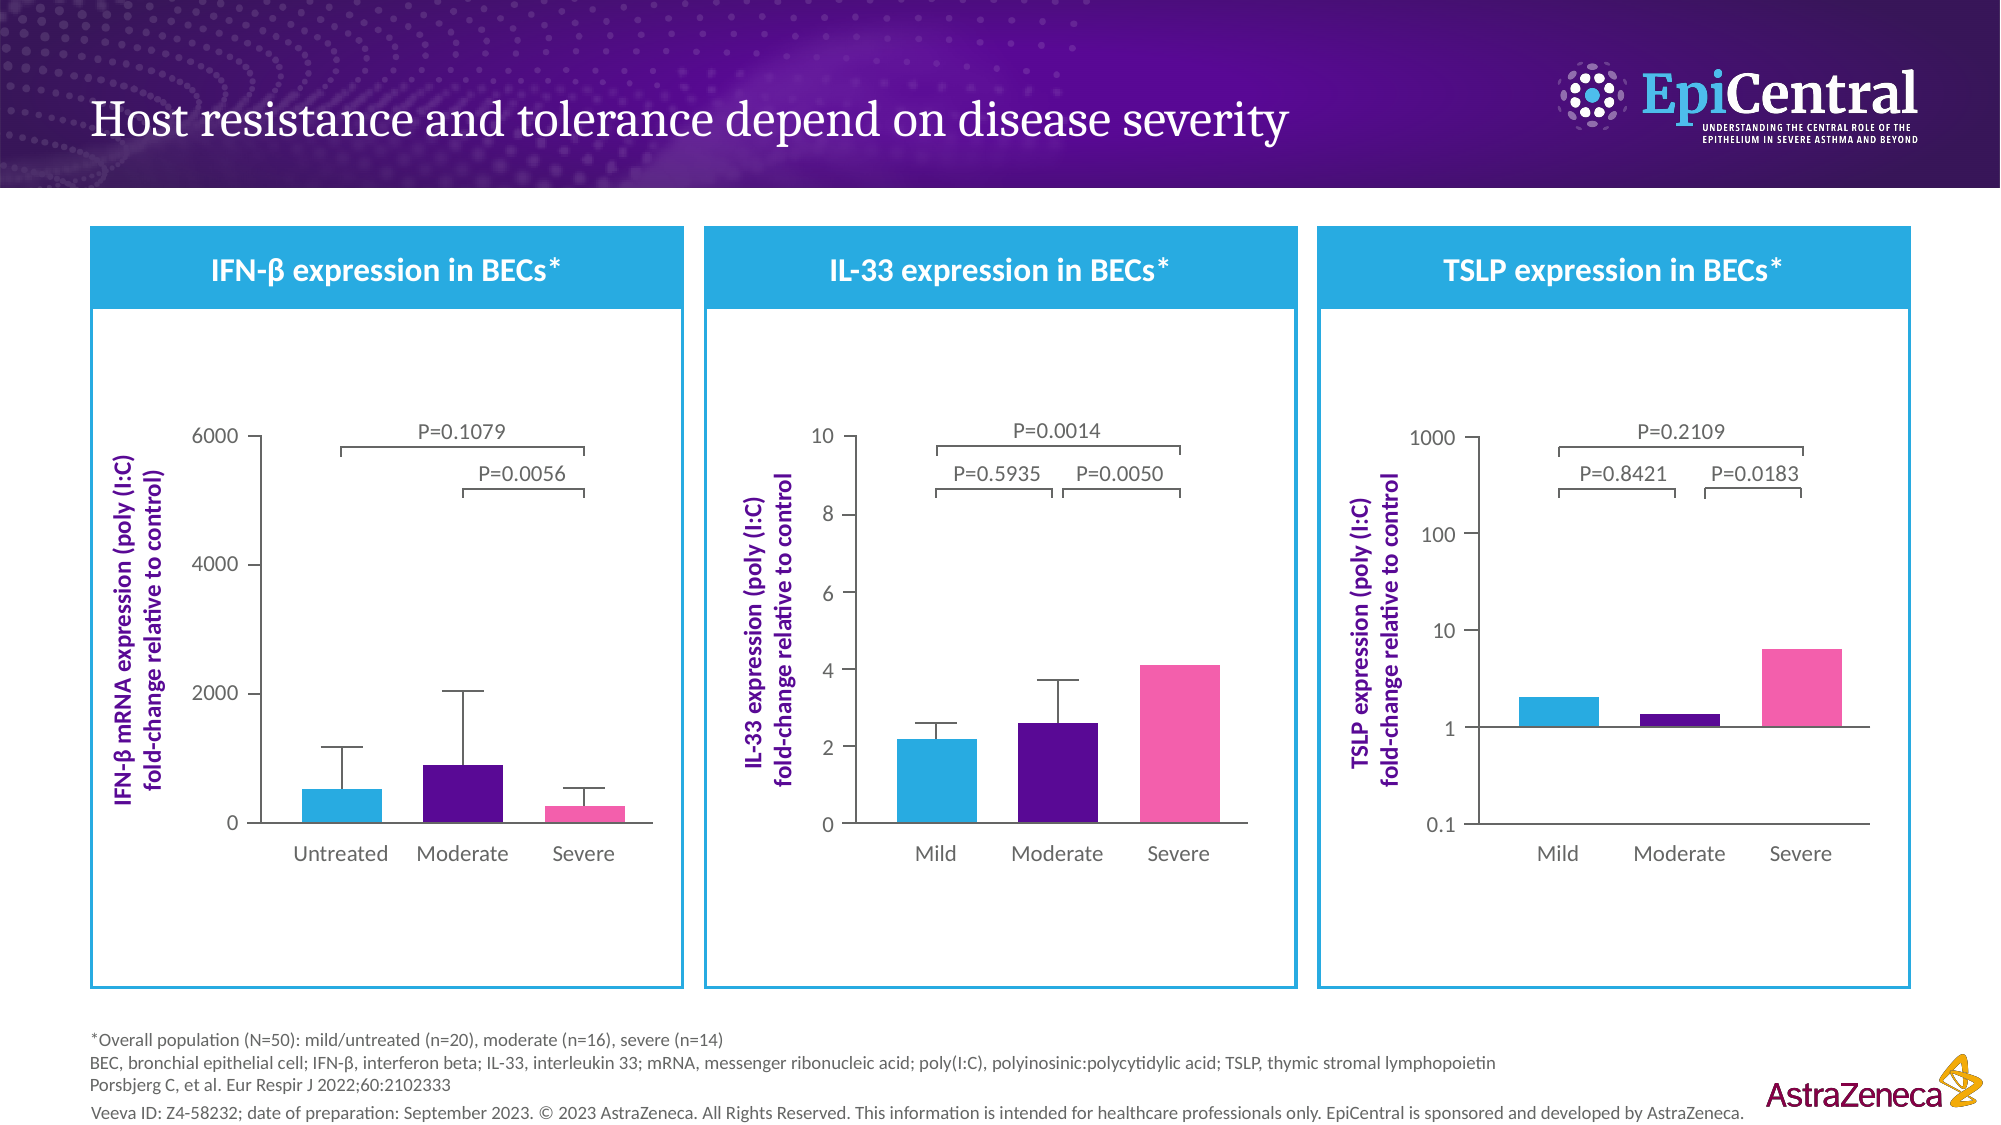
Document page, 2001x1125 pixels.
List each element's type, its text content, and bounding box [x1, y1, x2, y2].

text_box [1342, 416, 1871, 867]
text_box [91, 226, 683, 989]
list *Overall population (N=50): mild/untreated (n=20), moderate (n=16), severe (n=14) BEC, bronchial epithelial cell; IFN-β, interferon beta; IL-33, interleukin 33; mRNA, messenger ribonucleic acid; poly(I:C), polyinosinic:polycytidylic acid; TSLP, thymic stromal lymphopoietin Porsbjerg C, et al. Eur Respir J 2022;60:2102333 [89, 1022, 1716, 1096]
text_box [704, 309, 1297, 989]
text_box [1318, 226, 1911, 989]
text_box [105, 416, 654, 867]
picture [0, 0, 2000, 188]
text_box IL-33 expression in BECs* [704, 226, 1297, 309]
title Host resistance and tolerance depend on disease severity [89, 29, 1508, 148]
picture [1765, 1051, 1984, 1111]
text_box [736, 415, 1249, 867]
